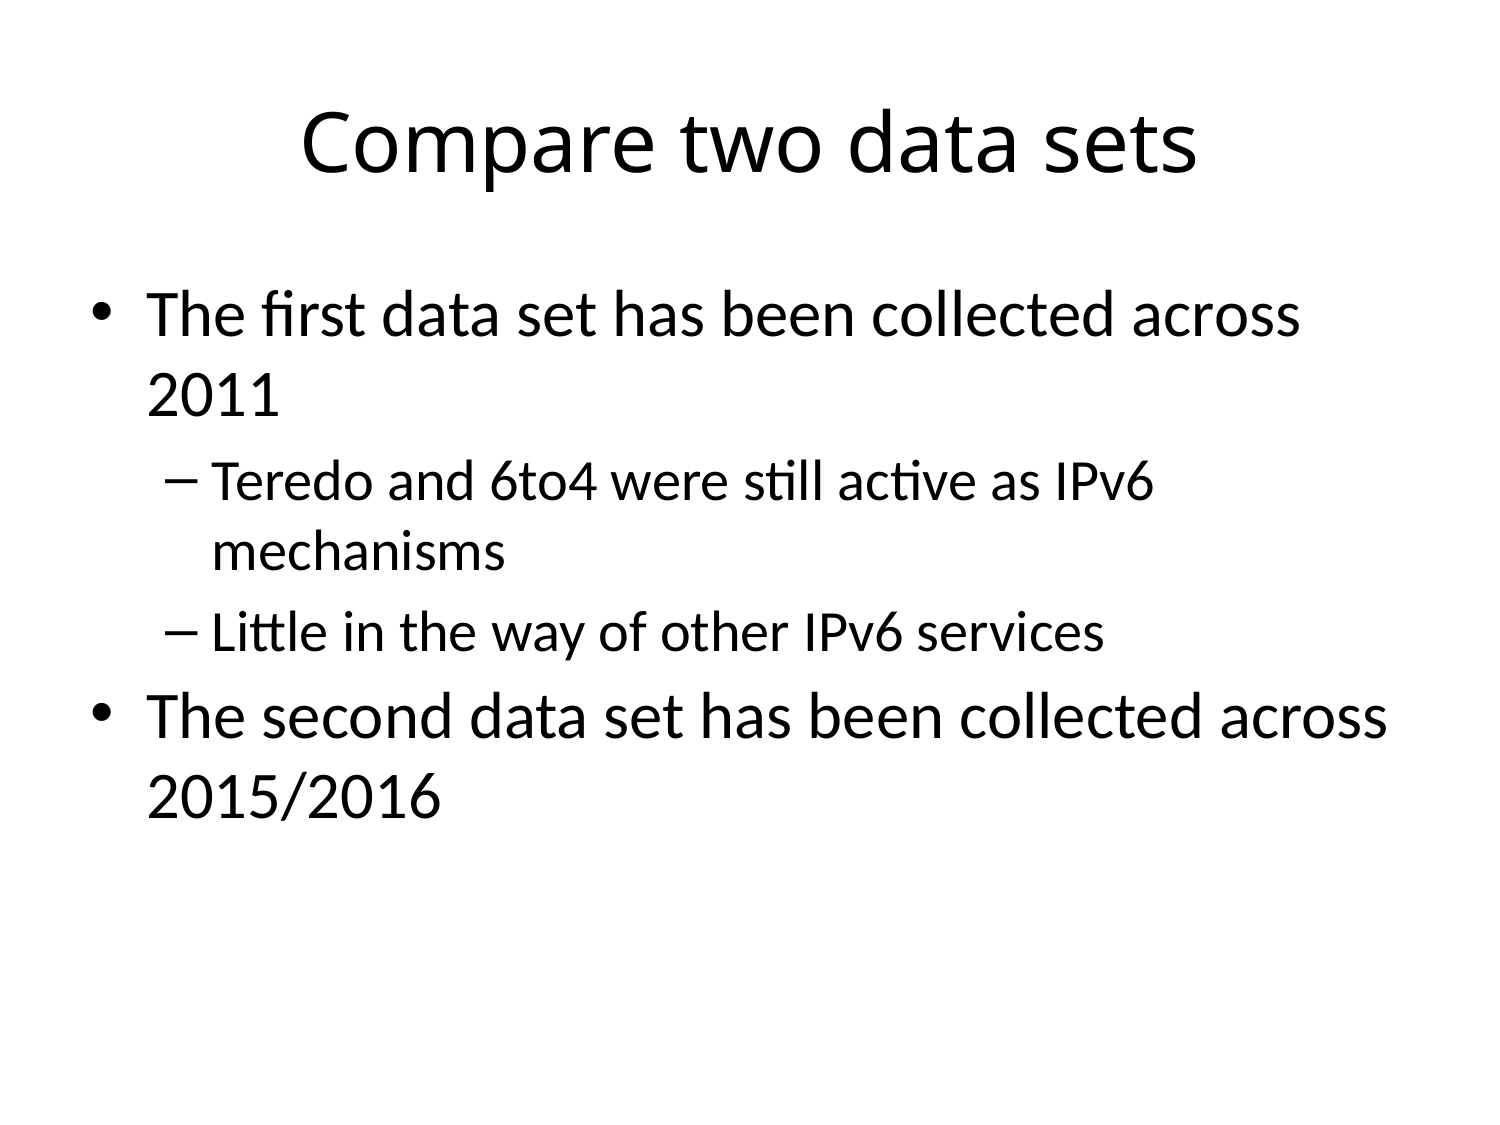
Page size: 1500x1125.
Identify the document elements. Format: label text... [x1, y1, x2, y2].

title Compare two data sets [75, 45, 1425, 233]
list The first data set has been collected across 2011 Teredo and 6to4 were still active as IPv6 mechanisms Little in the way of other IPv6 services The second data set has been collected across 2015/2016 [75, 262, 1425, 1005]
